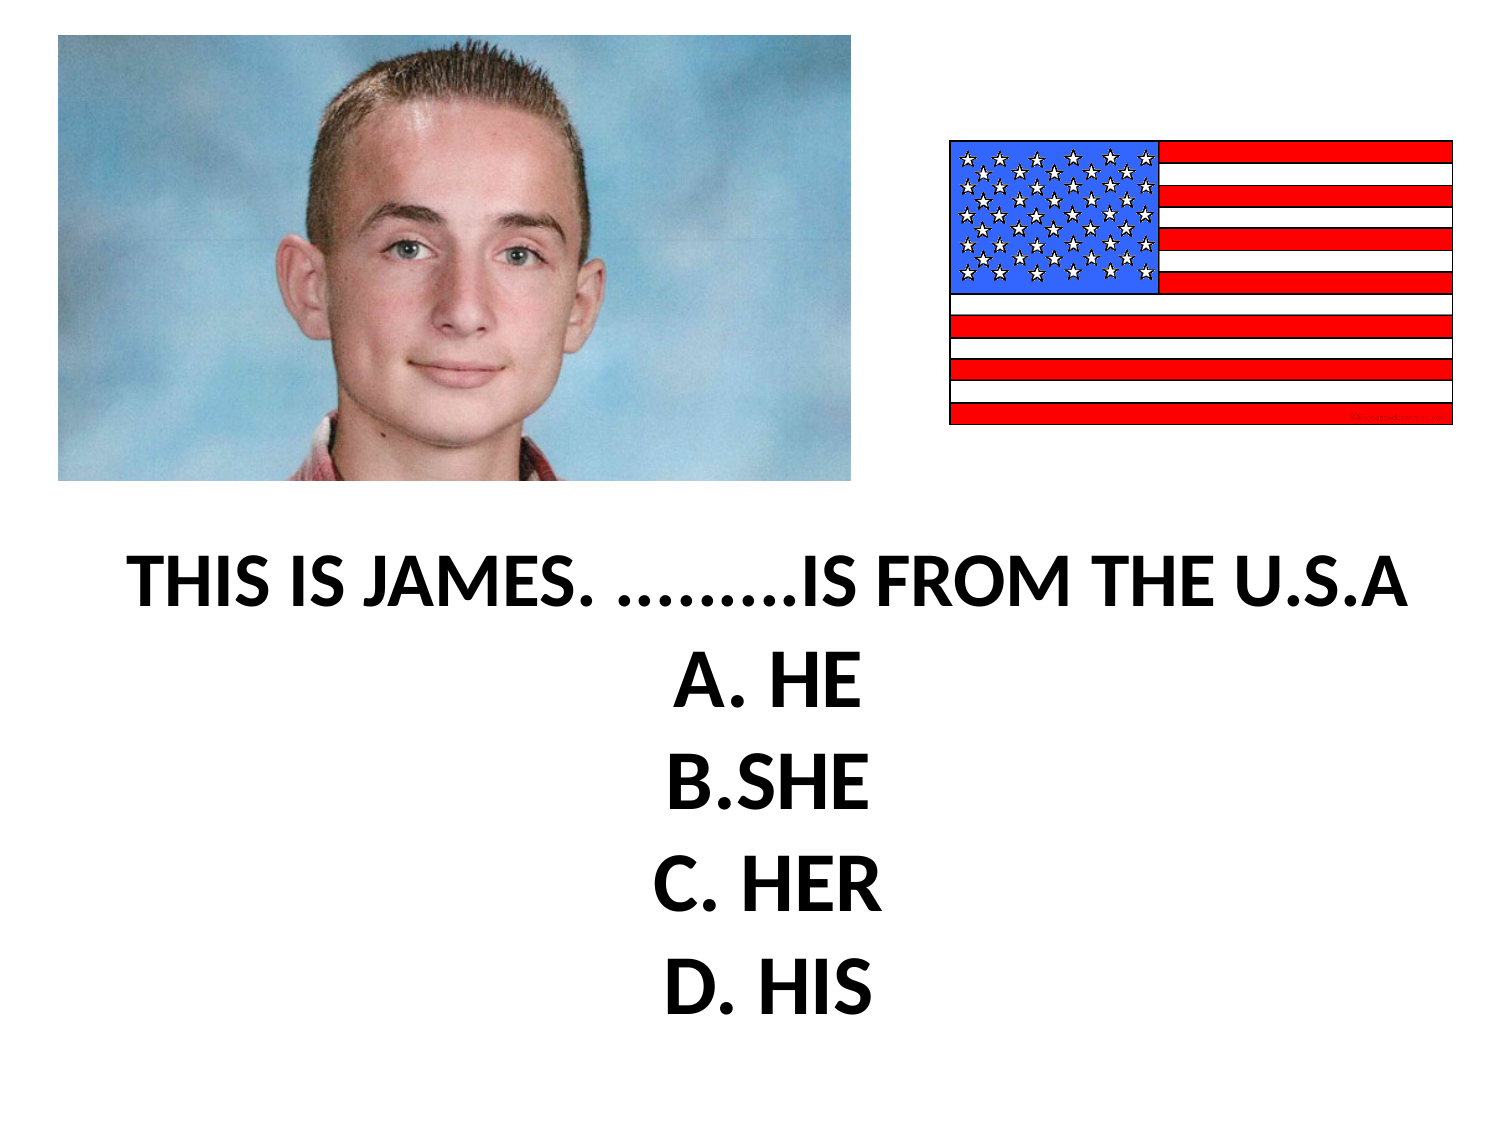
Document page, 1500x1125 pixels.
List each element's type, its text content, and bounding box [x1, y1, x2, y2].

picture [948, 140, 1454, 426]
title THIS IS JAMES. .........IS FROM THE U.S.A A. HE B.SHE C. HER D. HIS [93, 492, 1444, 1069]
picture [58, 34, 851, 481]
